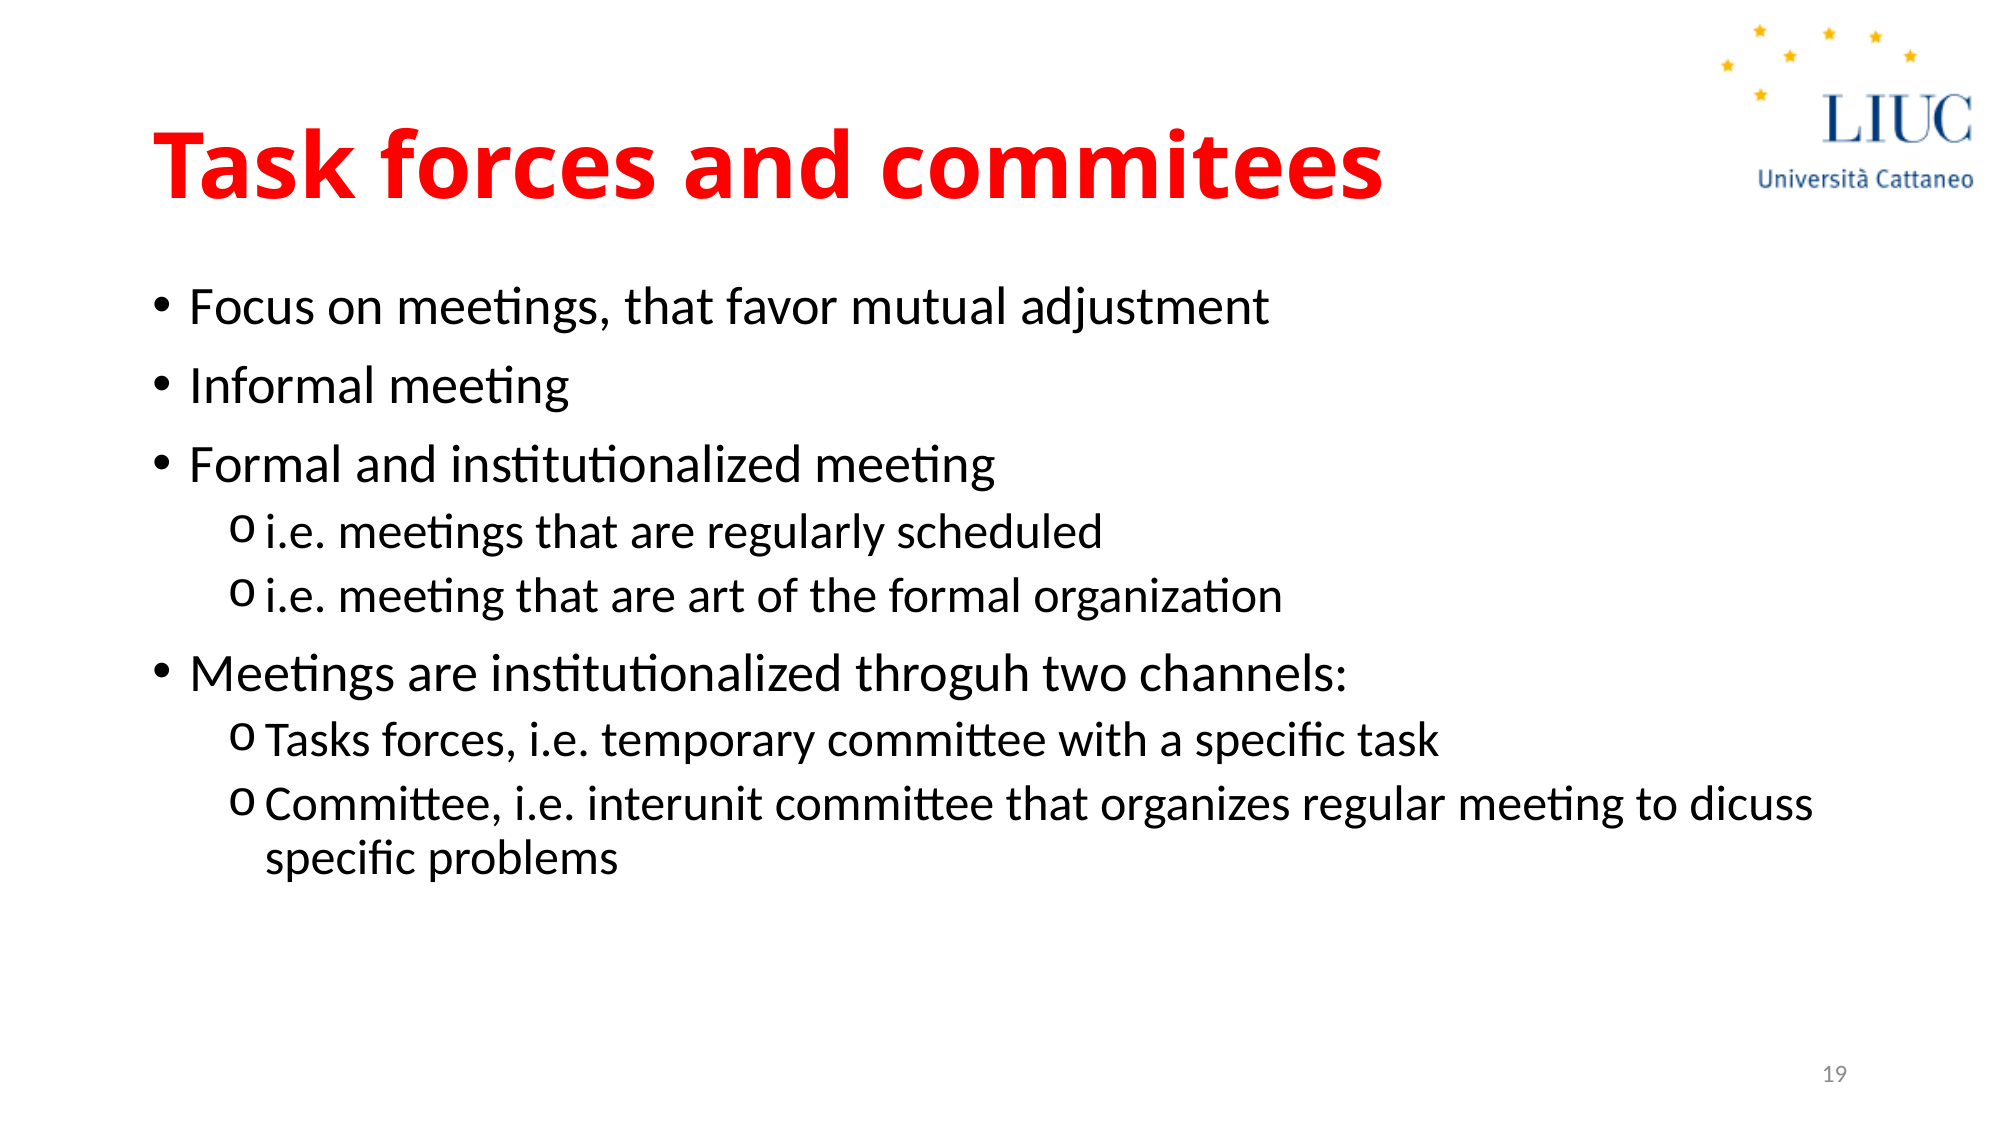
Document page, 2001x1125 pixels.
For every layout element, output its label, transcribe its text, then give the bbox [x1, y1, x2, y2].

title Task forces and commitees [137, 59, 1863, 269]
list Focus on meetings, that favor mutual adjustment Informal meeting Formal and institutionalized meeting i.e. meetings that are regularly scheduled i.e. meeting that are art of the formal organization Meetings are institutionalized throguh two channels: Tasks forces, i.e. temporary committee with a specific task Committee, i.e. interunit committee that organizes regular meeting to dicuss specific problems [137, 269, 1863, 1103]
picture [1696, 0, 2000, 210]
